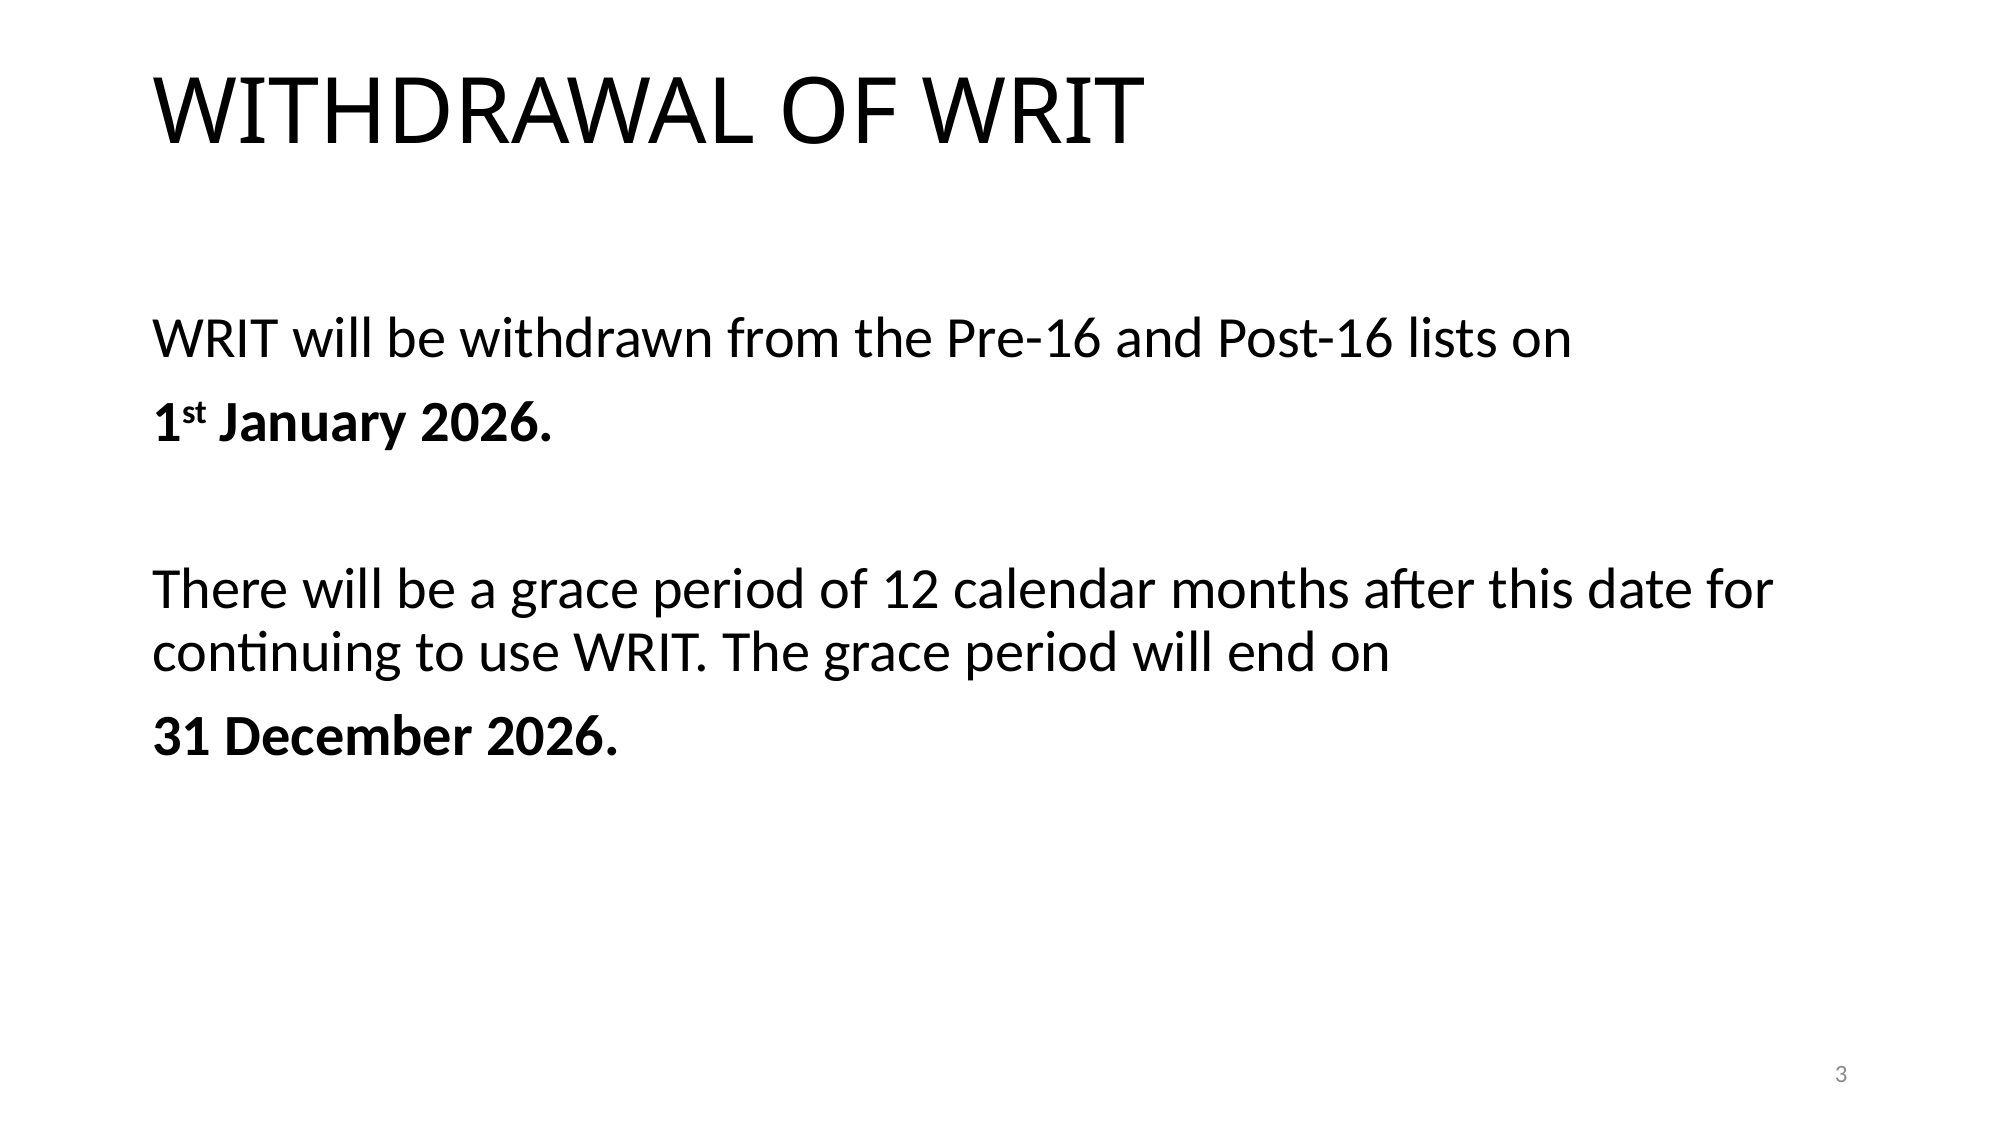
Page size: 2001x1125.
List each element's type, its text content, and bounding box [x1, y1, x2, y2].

slide_number 3 [1412, 1042, 1863, 1103]
list WRIT will be withdrawn from the Pre-16 and Post-16 lists on 1st January 2026. There will be a grace period of 12 calendar months after this date for continuing to use WRIT. The grace period will end on 31 December 2026. [137, 299, 1863, 1014]
title WITHDRAWAL OF WRIT [137, 59, 1863, 278]
